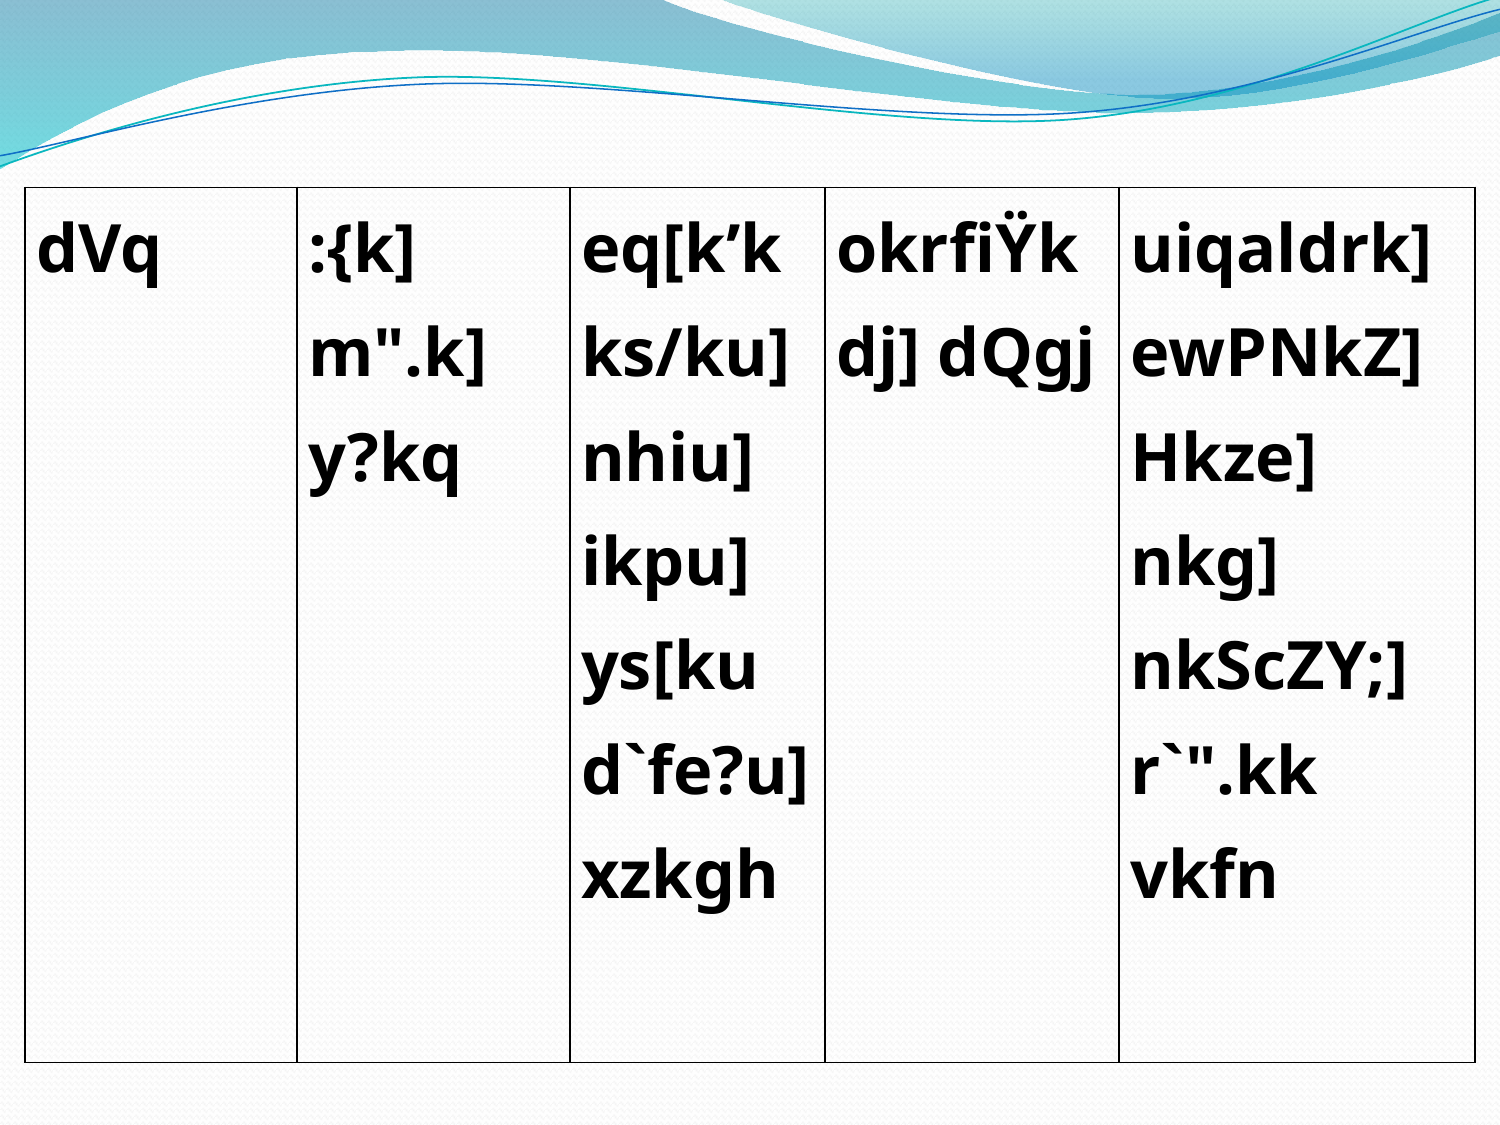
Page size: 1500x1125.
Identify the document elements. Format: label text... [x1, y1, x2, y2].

table_header :{k] m".k] y?kq [298, 188, 569, 1062]
table_header dVq [26, 188, 296, 1062]
table_header eq[k’kks/ku] nhiu] ikpu] ys[ku d`fe?u] xzkgh [571, 188, 824, 1062]
table_header okrfiŸkdj] dQgj [826, 188, 1118, 1062]
table_header uiqaldrk] ewPNkZ] Hkze] nkg] nkScZY;] r`".kk vkfn [1120, 188, 1474, 1062]
